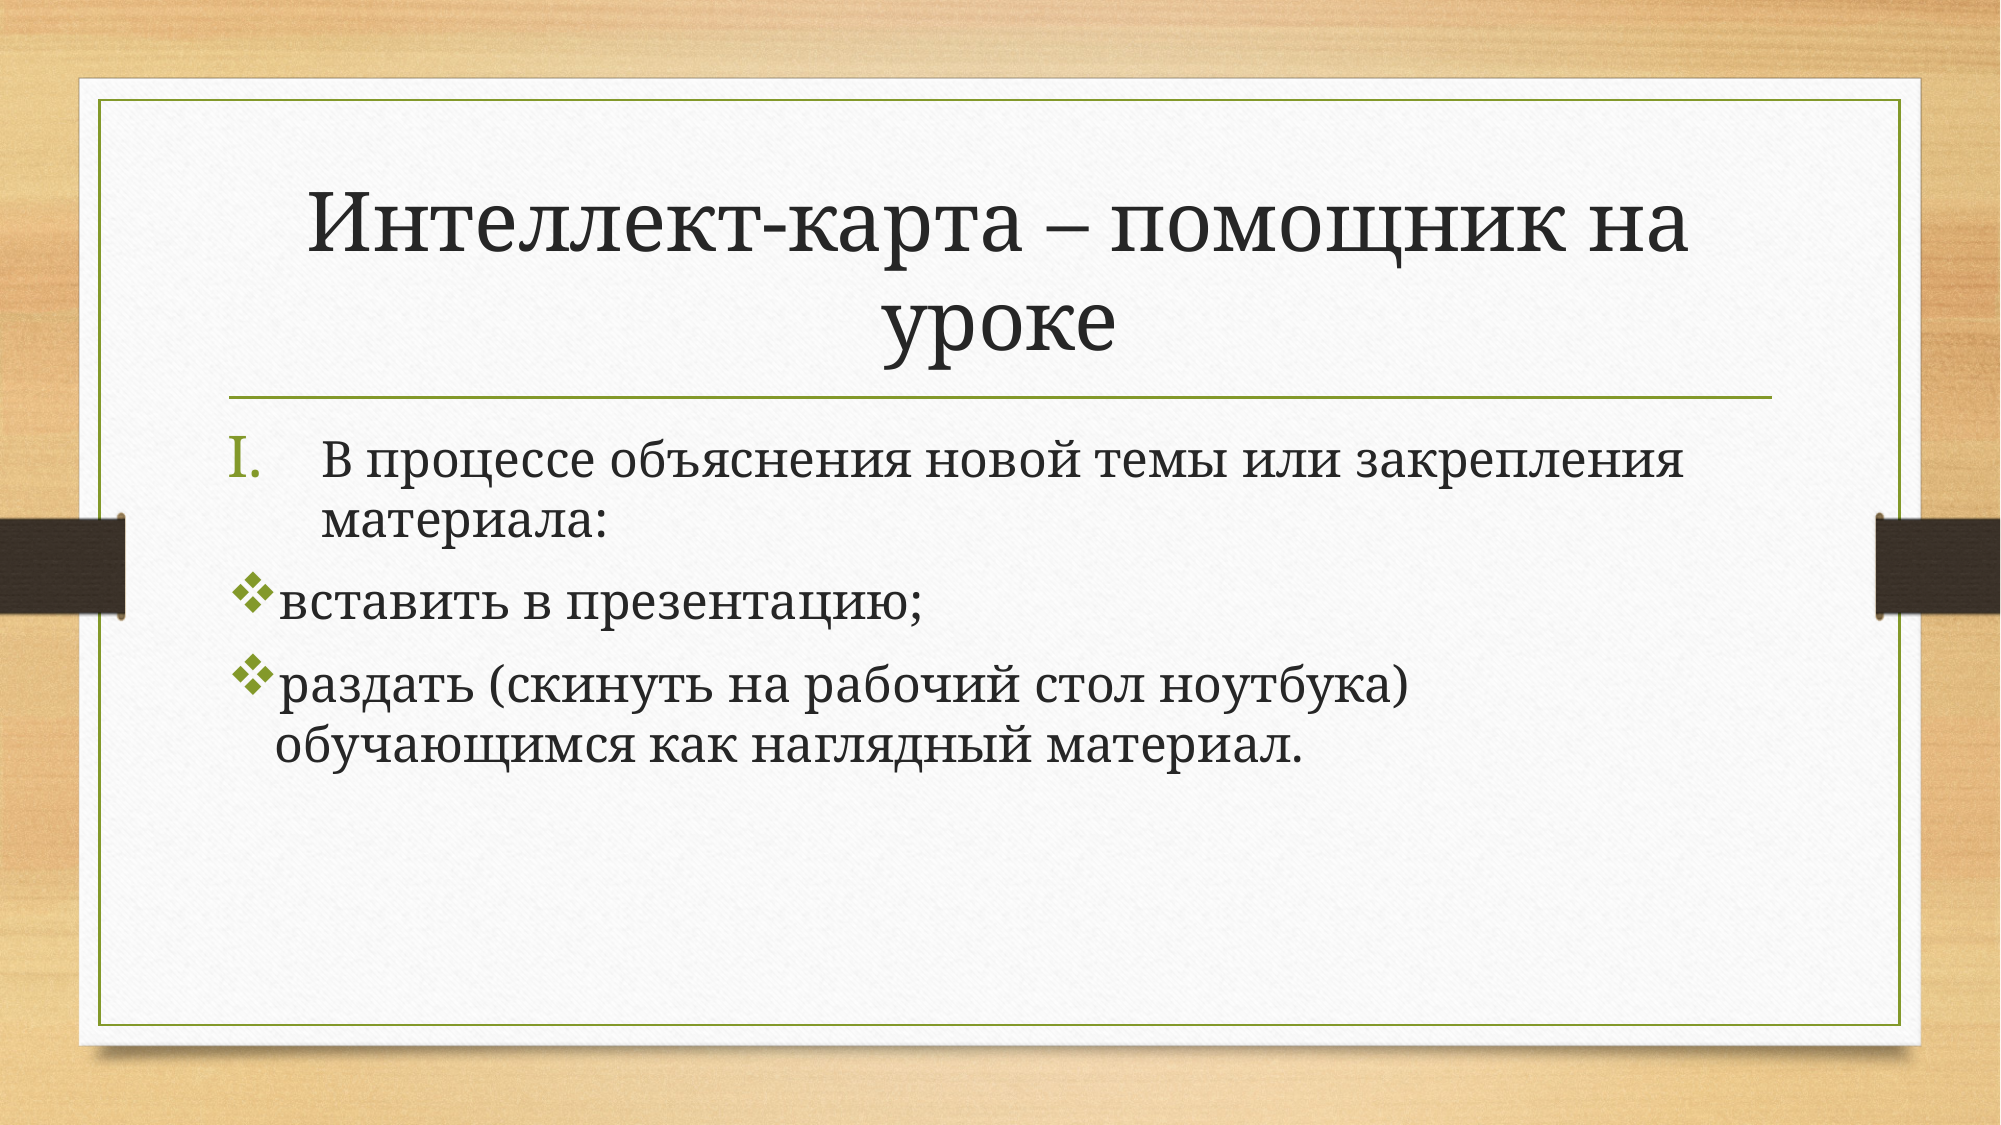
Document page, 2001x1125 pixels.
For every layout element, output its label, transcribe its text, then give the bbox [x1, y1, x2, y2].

picture [0, 0, 2001, 1125]
title Интеллект-карта – помощник на уроке [212, 161, 1788, 375]
list В процессе объяснения новой темы или закрепления материала: вставить в презентацию; раздать (скинуть на рабочий стол ноутбука) обучающимся как наглядный материал. [212, 419, 1788, 964]
